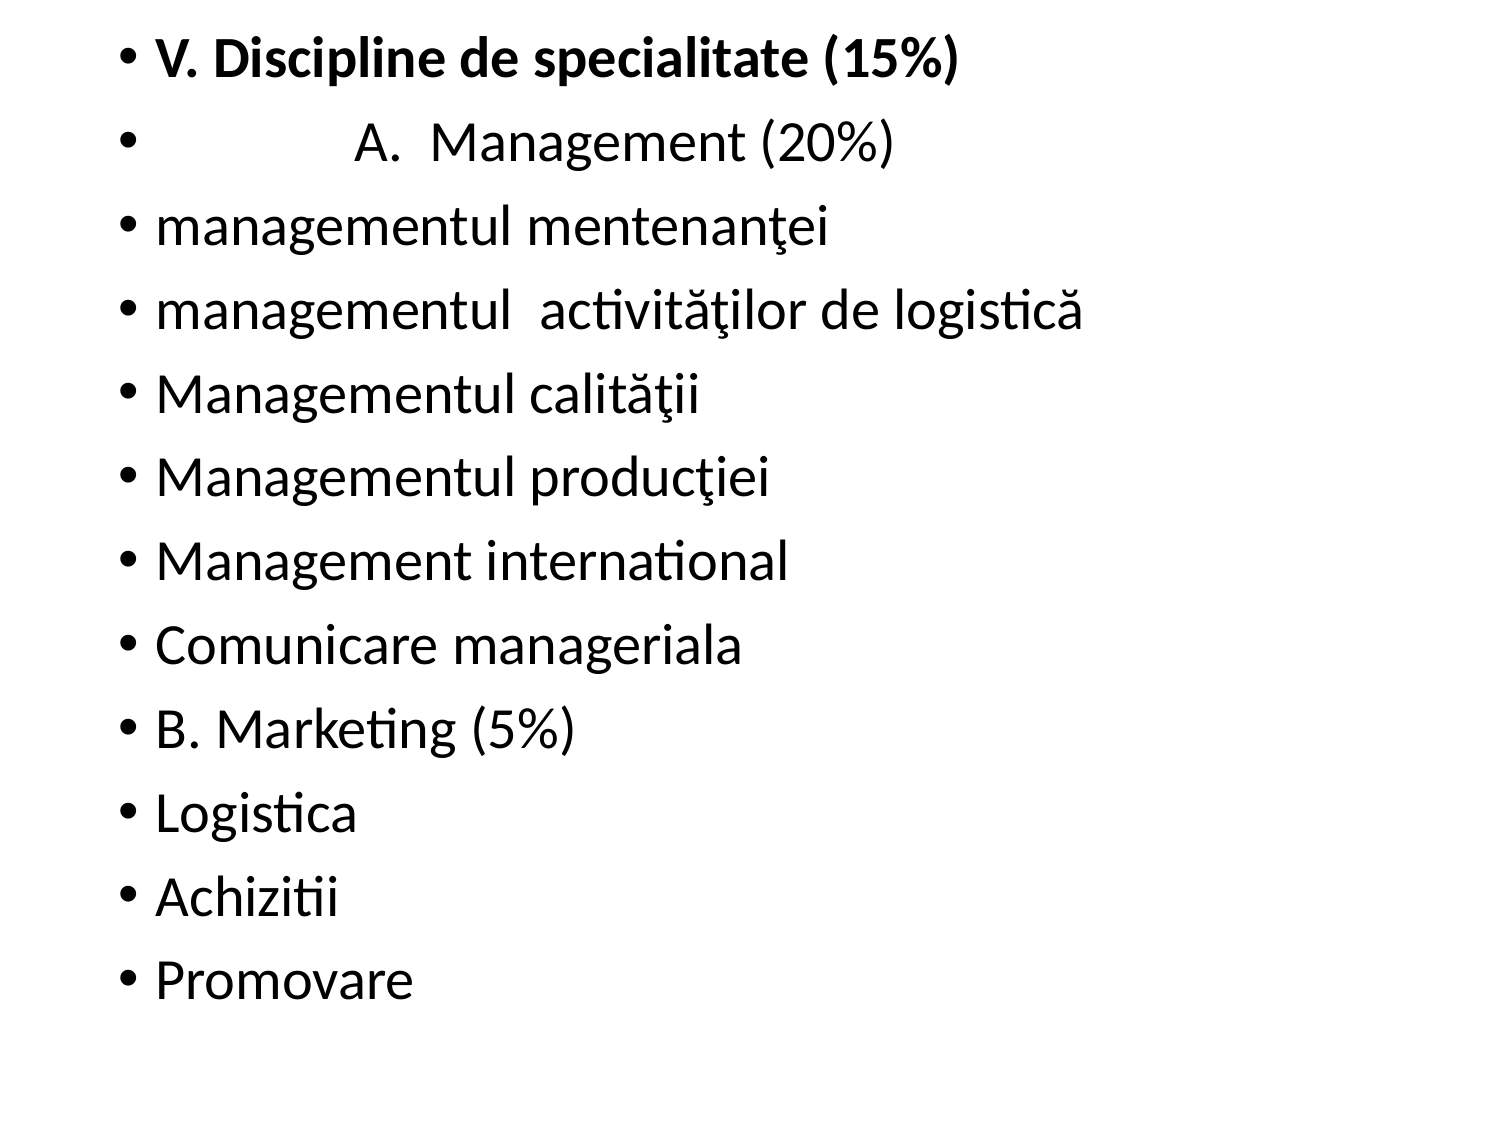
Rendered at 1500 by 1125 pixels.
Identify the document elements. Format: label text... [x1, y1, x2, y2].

list V. Discipline de specialitate (15%) A. Management (20%) managementul mentenanţei managementul activităţilor de logistică Managementul calităţii Managementul producţiei Management international Comunicare manageriala B. Marketing (5%) Logistica Achizitii Promovare [103, 20, 1397, 1073]
